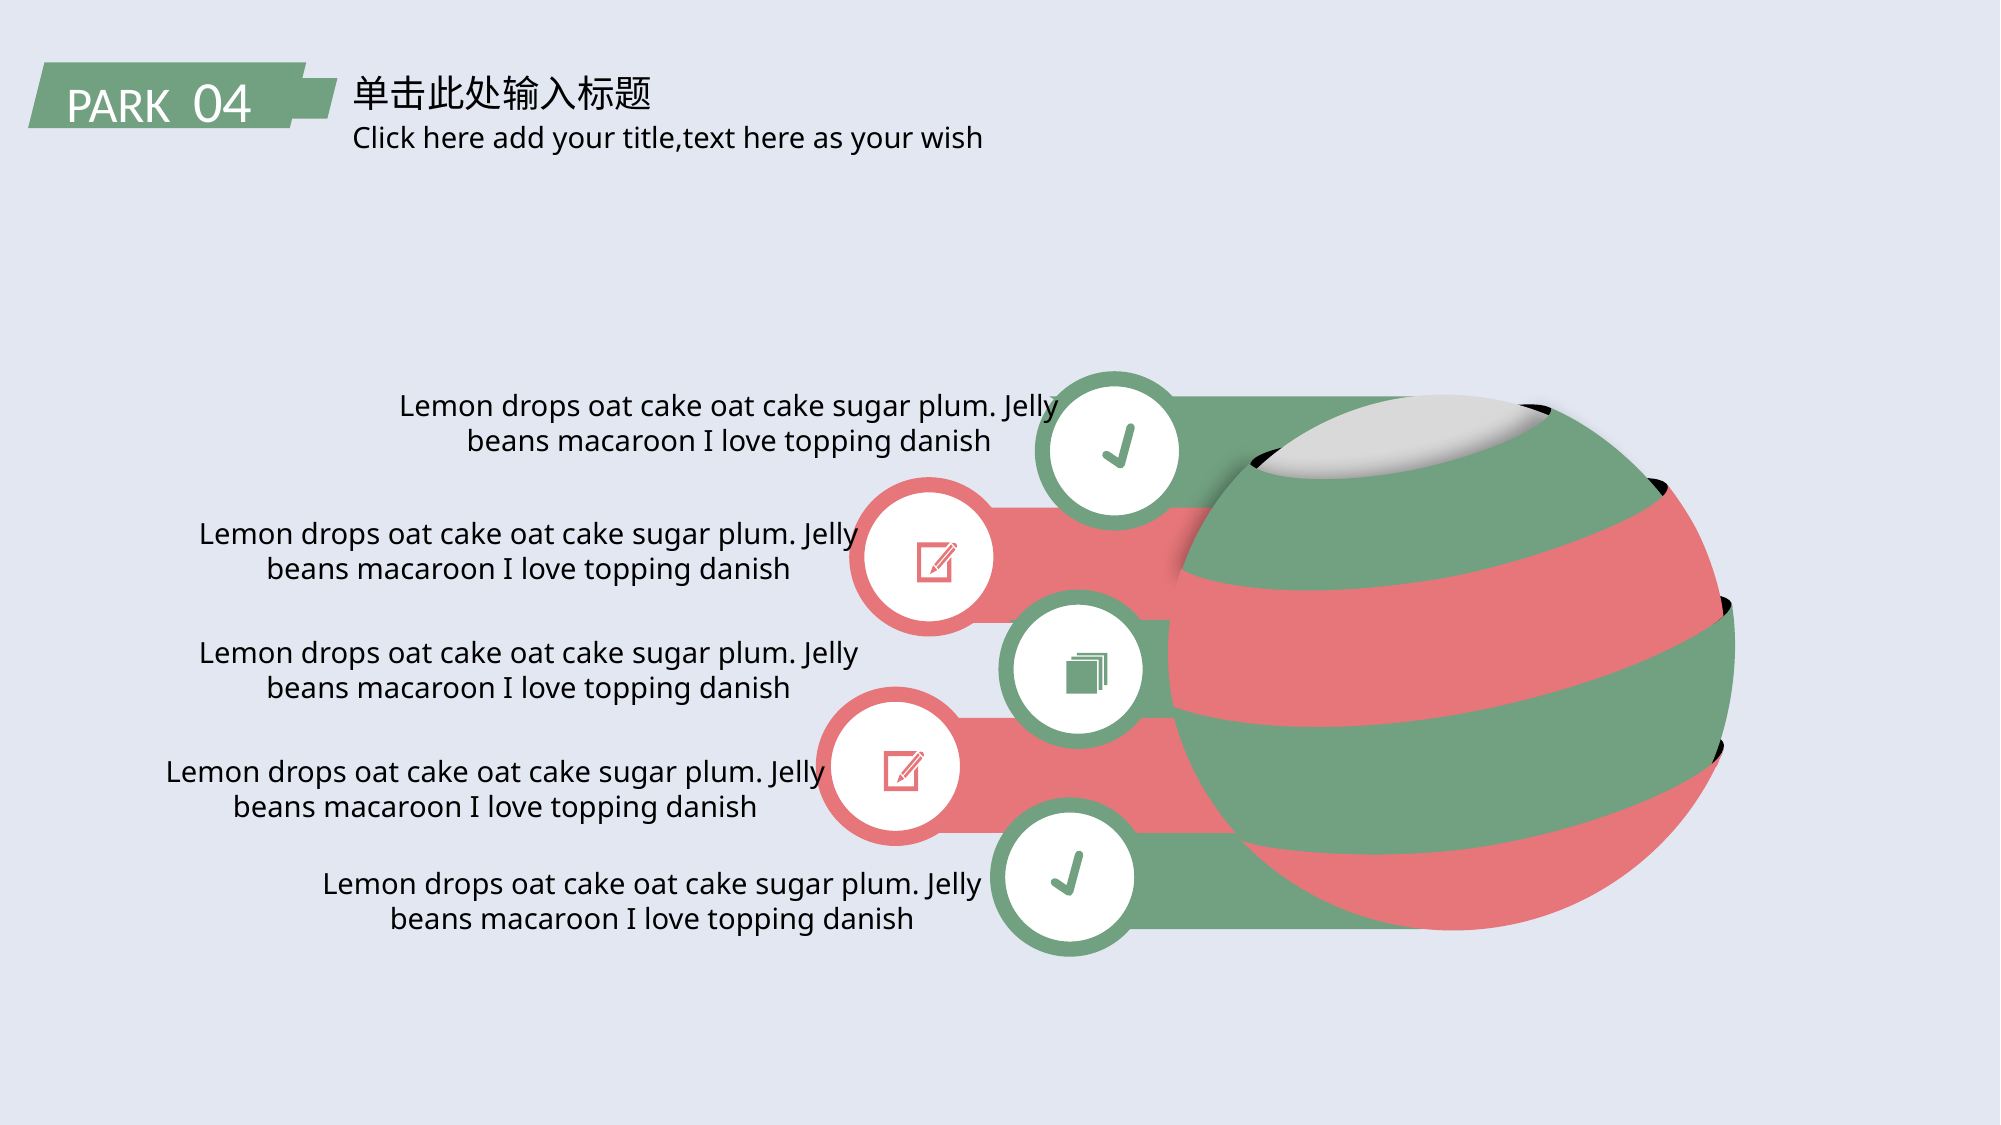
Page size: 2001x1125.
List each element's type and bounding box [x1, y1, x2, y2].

text_box [158, 356, 1758, 966]
text_box [28, 56, 1091, 163]
